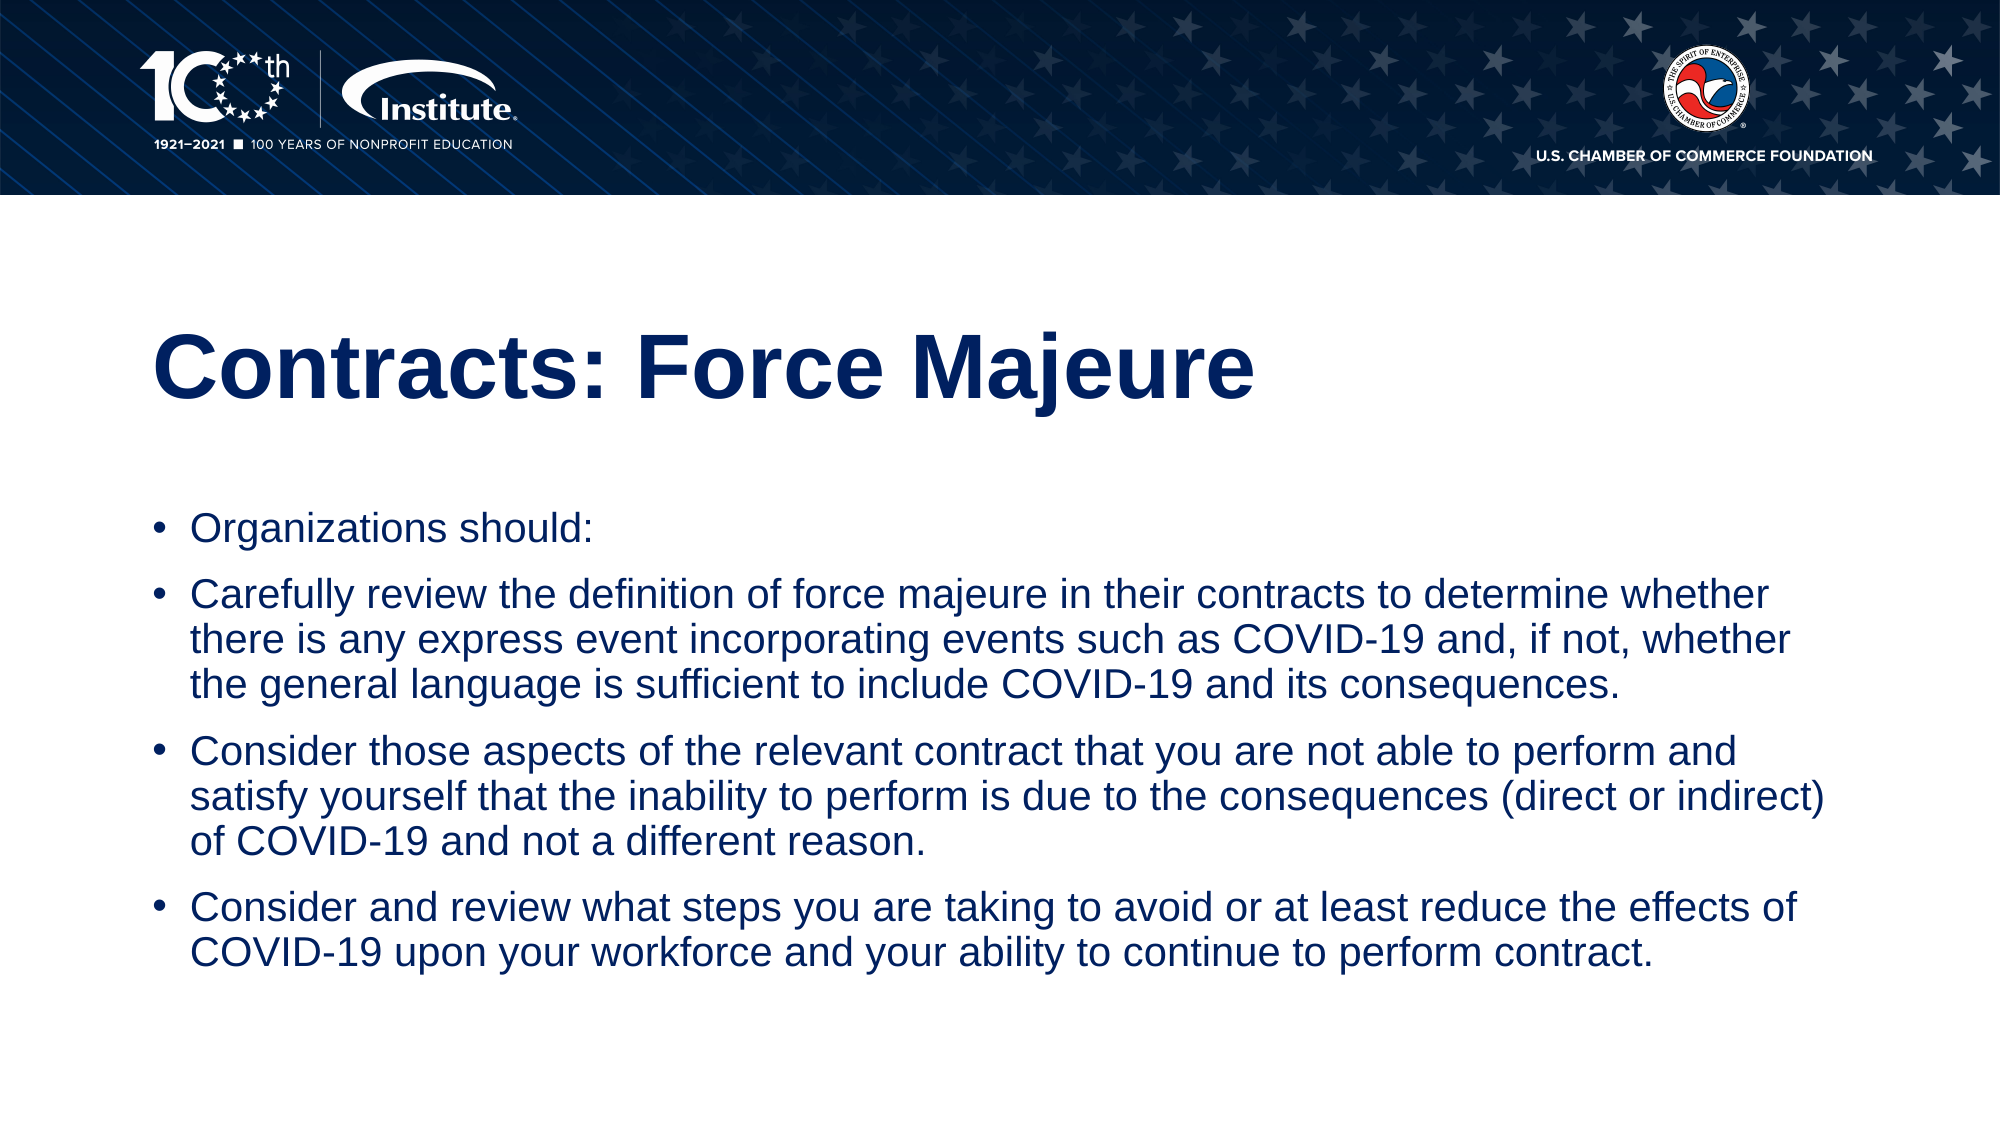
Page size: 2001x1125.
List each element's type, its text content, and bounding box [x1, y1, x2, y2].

picture [0, 0, 2000, 195]
title Contracts: Force Majeure [137, 259, 1863, 478]
list Organizations should: Carefully review the definition of force majeure in their contracts to determine whether there is any express event incorporating events such as COVID-19 and, if not, whether the general language is sufficient to include COVID-19 and its consequences. Consider those aspects of the relevant contract that you are not able to perform and satisfy yourself that the inability to perform is due to the consequences (direct or indirect) of COVID-19 and not a different reason. Consider and review what steps you are taking to avoid or at least reduce the effects of COVID-19 upon your workforce and your ability to continue to perform contract. [137, 499, 1863, 1083]
